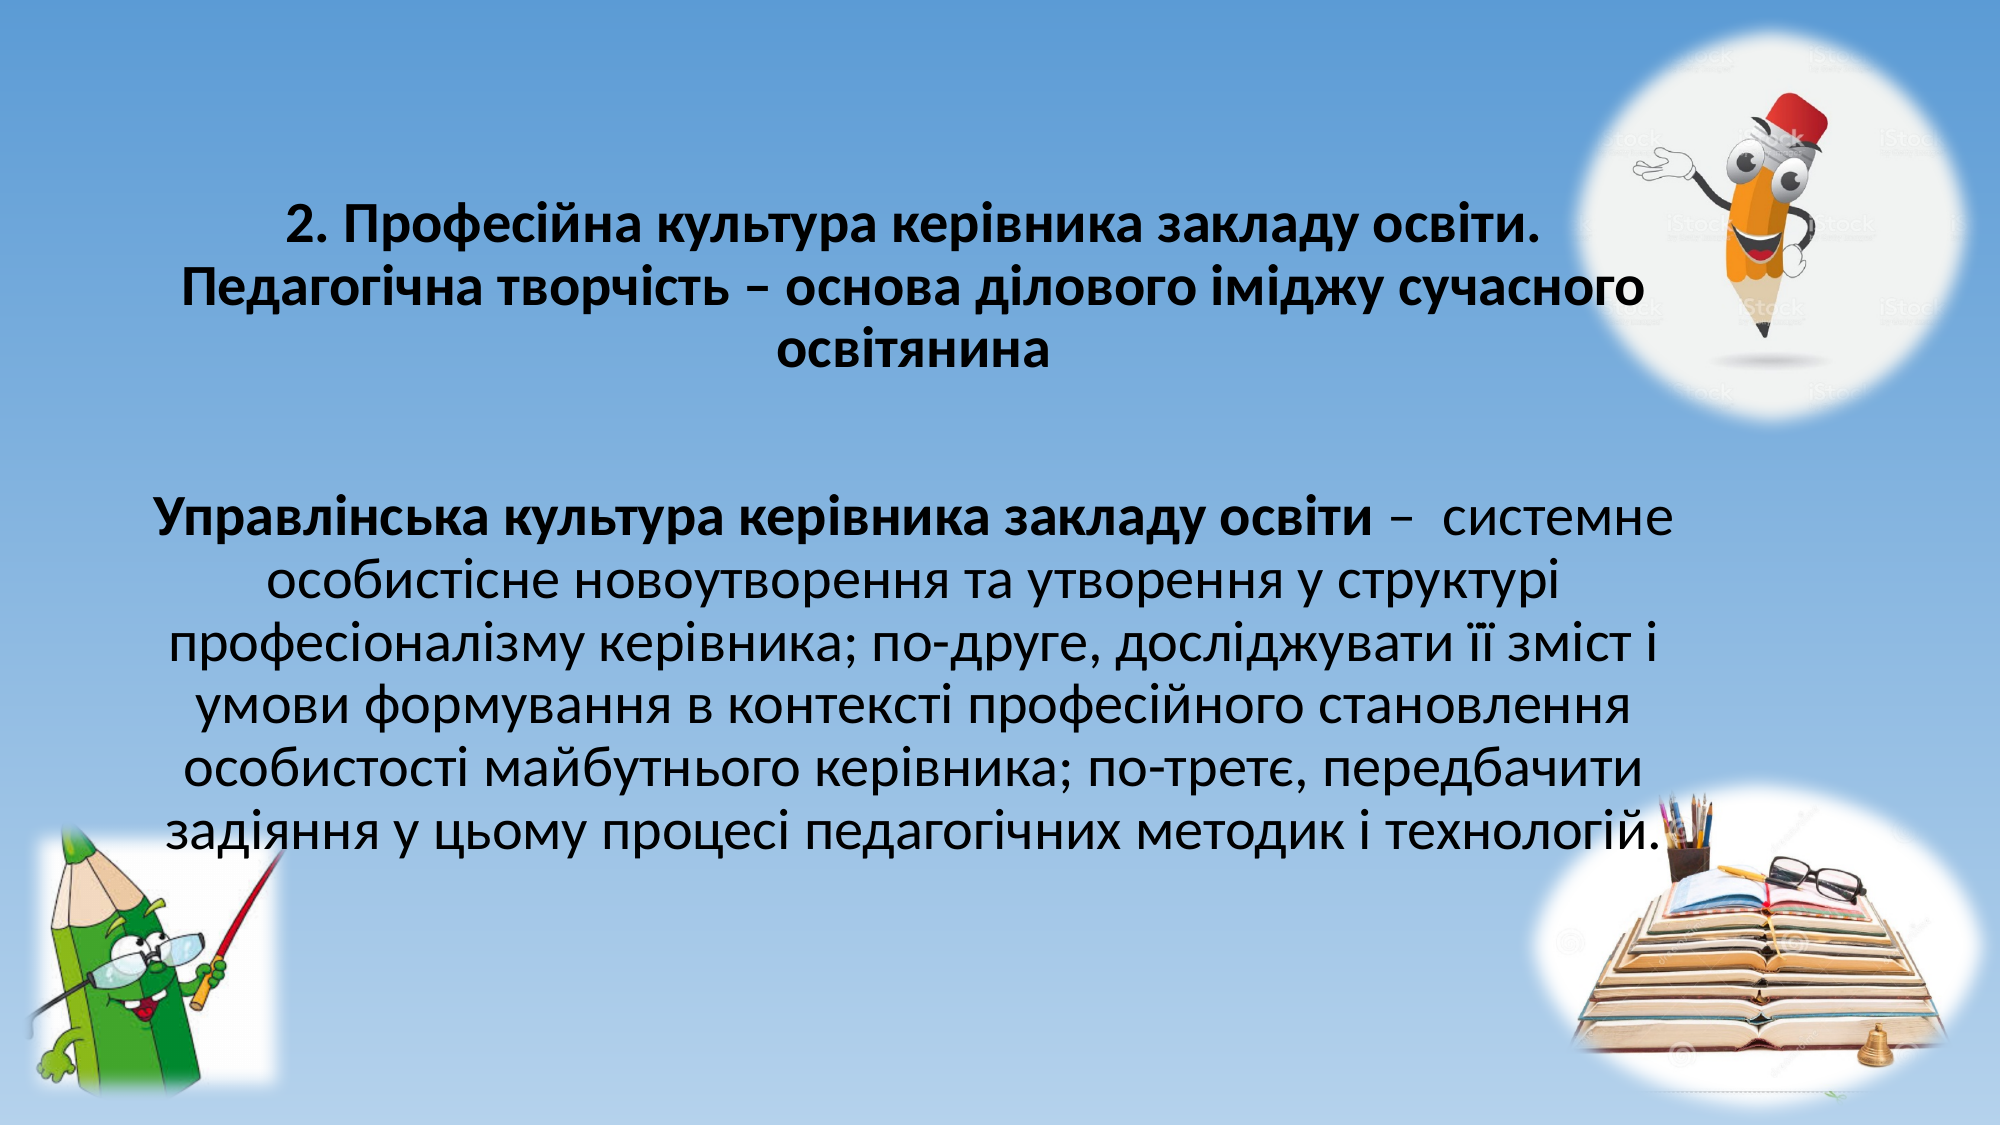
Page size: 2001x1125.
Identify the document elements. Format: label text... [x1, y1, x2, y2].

picture [1558, 13, 1984, 439]
picture [20, 820, 294, 1102]
subtitle 2. Професійна культура керівника закладу освіти. Педагогічна творчість – основа ділового іміджу сучасного освітянина Управлінська культура керівника закладу освіти – системне особистісне новоутворення та утворення у структурі професіоналізму керівника; по-друге, досліджувати її зміст і умови формування в контексті професійного становлення особистості майбутнього керівника; по-третє, передбачити задіяння у цьому процесі педагогічних методик і технологій. [119, 93, 1709, 1027]
picture [1514, 766, 2000, 1125]
